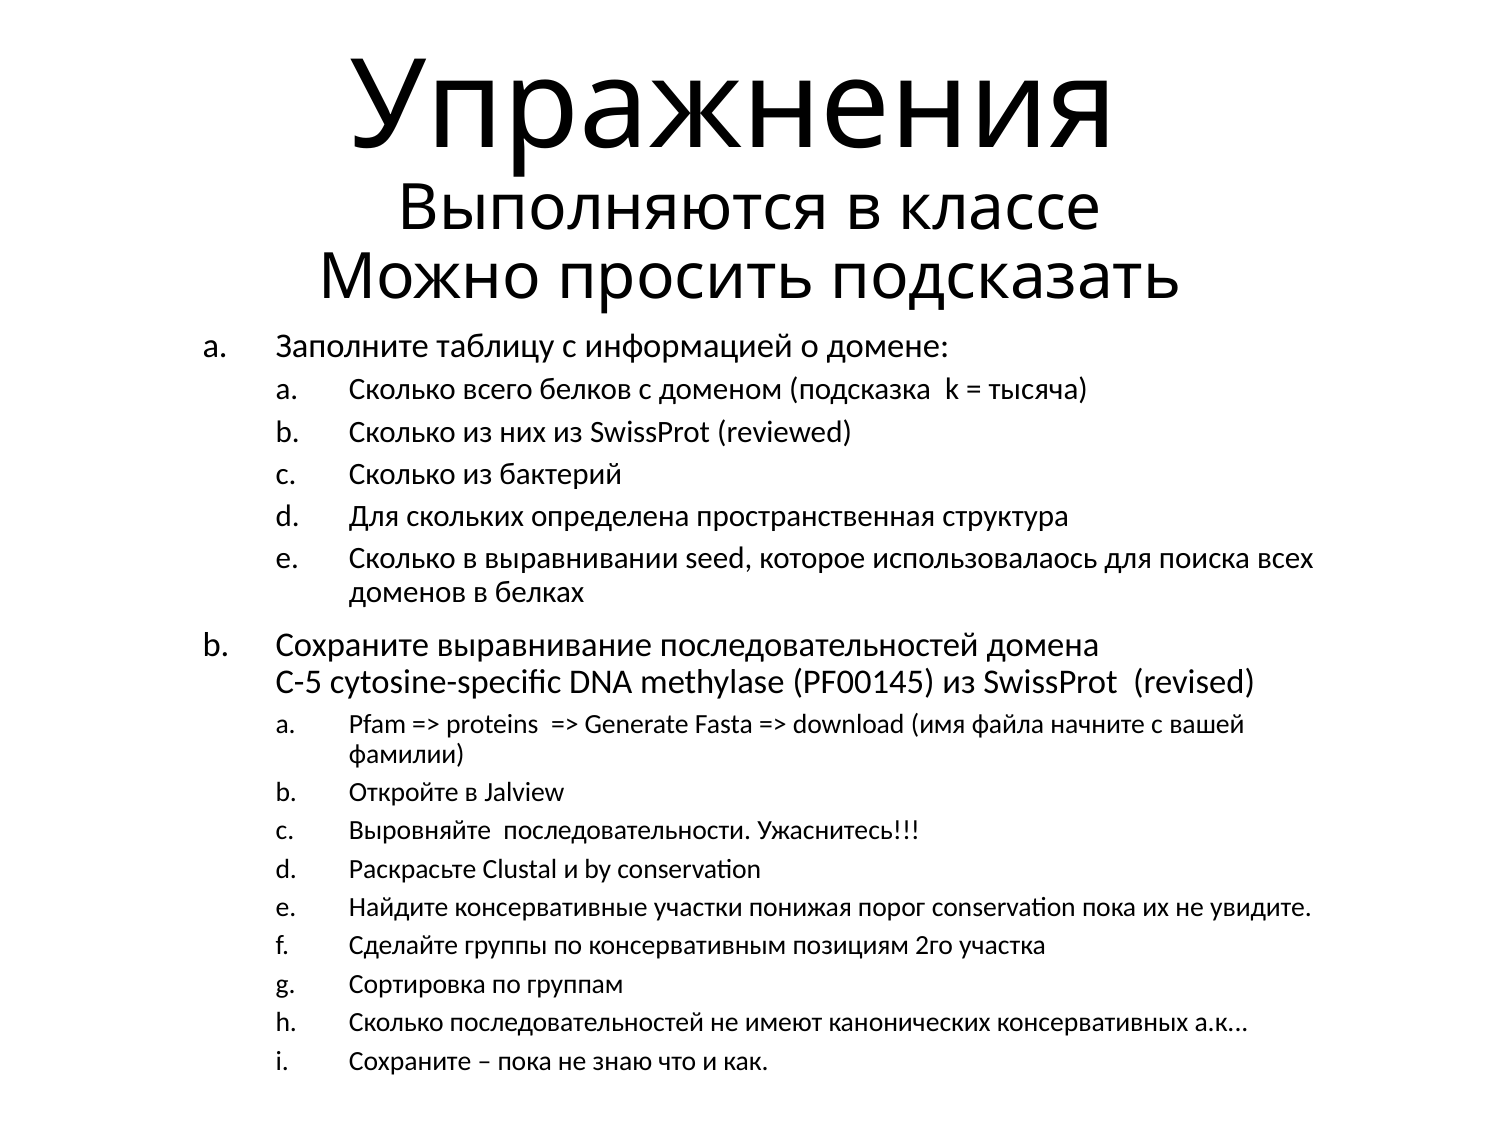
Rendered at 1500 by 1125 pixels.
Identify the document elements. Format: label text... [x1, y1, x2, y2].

subtitle Заполните таблицу с информацией о домене: Сколько всего белков с доменом (подсказка k = тысяча) Сколько из них из SwissProt (reviewed) Сколько из бактерий Для скольких определена пространственная структура Сколько в выравнивании seed, которое использовалаось для поиска всех доменов в белках Сохраните выравнивание последовательностей домена C-5 cytosine-specific DNA methylase (PF00145) из SwissProt (revised) Pfam => proteins => Generate Fasta => download (имя файла начните с вашей фамилии) Откройте в Jalview Выровняйте последовательности. Ужаснитесь!!! Раскрасьте Clustal и by conservation Найдите консервативные участки понижая порог conservation пока их не увидите. Сделайте группы по консервативным позициям 2го участка Сортировка по группам Сколько последовательностей не имеют канонических консервативных а.к... Сохраните – пока не знаю что и как. [187, 319, 1334, 1125]
title Упражнения Выполняются в классе Можно просить подсказать [112, 32, 1388, 320]
